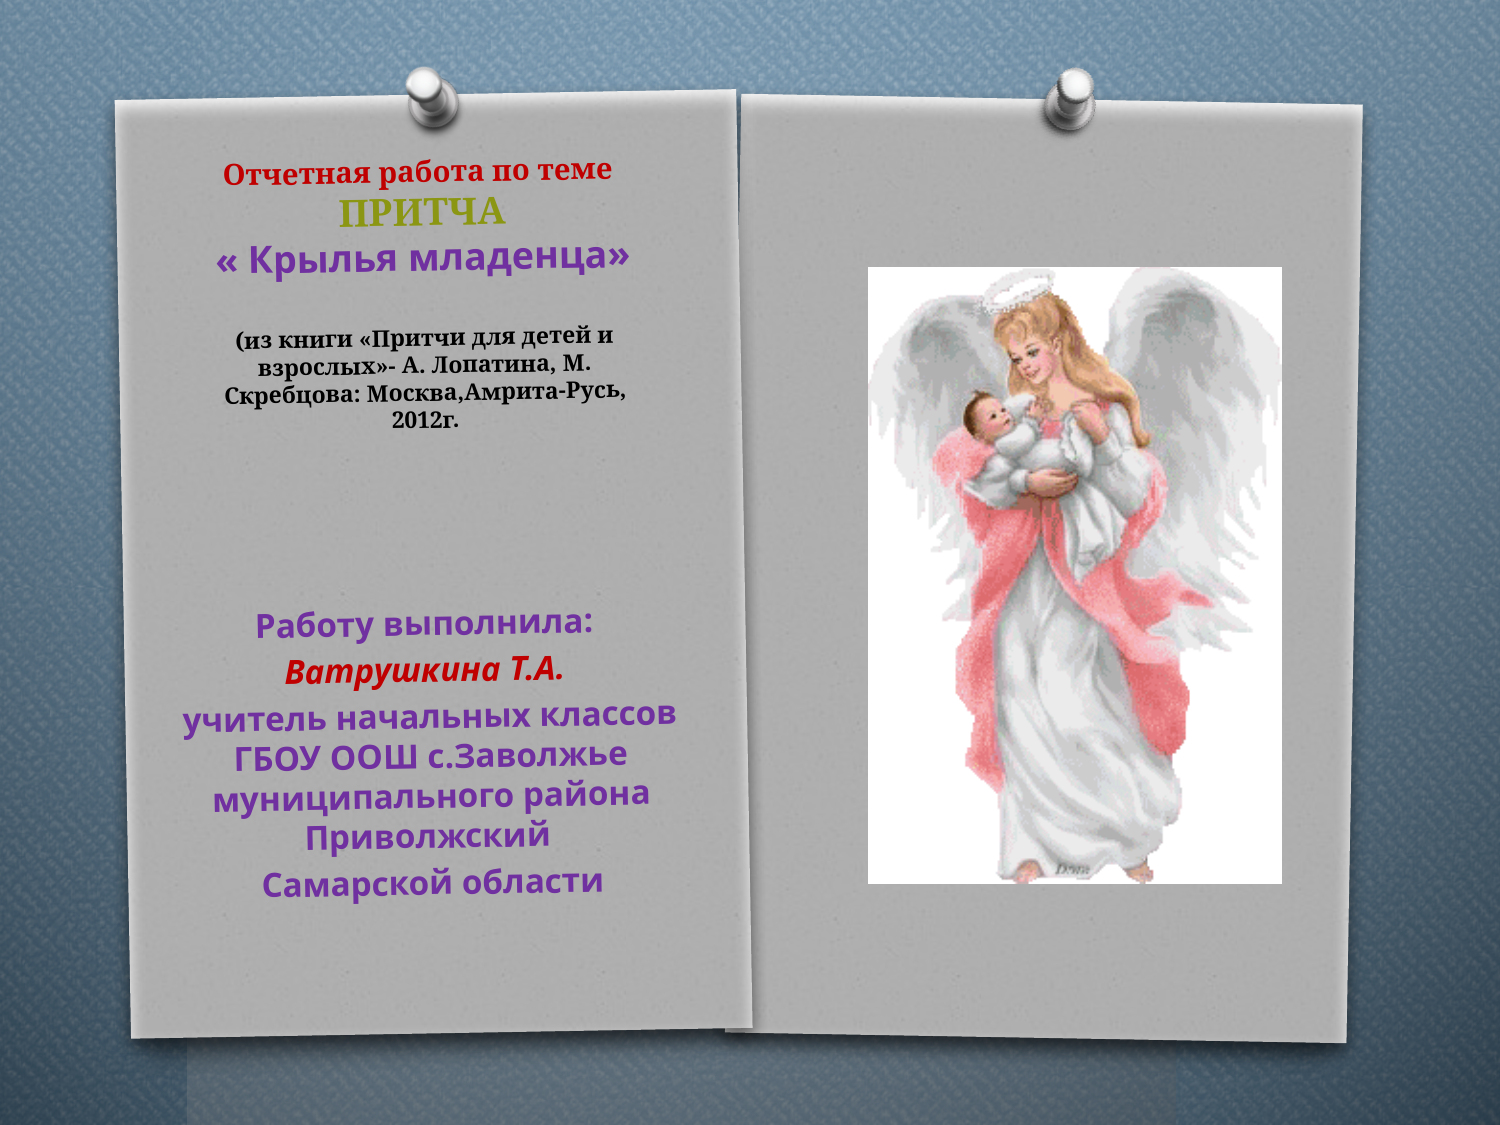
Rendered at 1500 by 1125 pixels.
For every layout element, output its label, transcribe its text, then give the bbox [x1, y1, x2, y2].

title Отчетная работа по теме ПРИТЧА « Крылья младенца» (из книги «Притчи для детей и взрослых»- А. Лопатина, М. Скребцова: Москва,Амрита-Русь, 2012г. [169, 156, 679, 480]
picture [375, 34, 496, 156]
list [867, 266, 1282, 884]
list Работу выполнила: Ватрушкина Т.А. учитель начальных классов ГБОУ ООШ с.Заволжье муниципального района Приволжский Самарской области [132, 589, 730, 945]
picture [1016, 41, 1138, 162]
